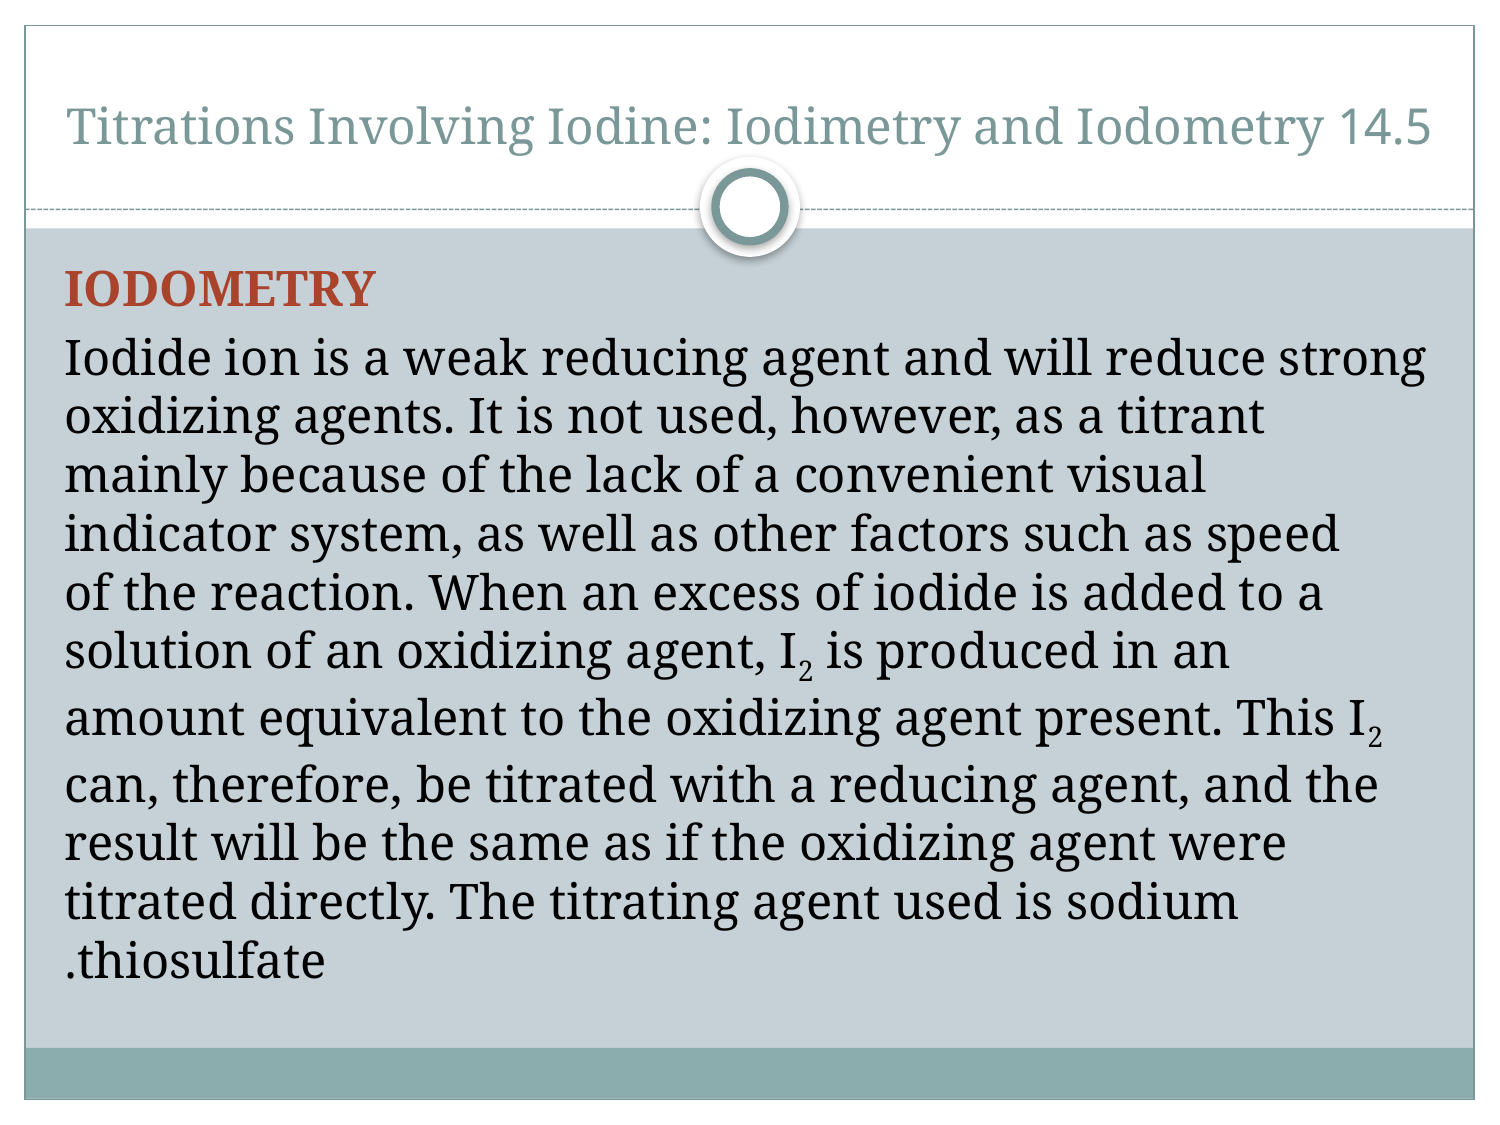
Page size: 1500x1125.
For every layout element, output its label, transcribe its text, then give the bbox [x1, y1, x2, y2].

title 14.5 Titrations Involving Iodine: Iodimetry and Iodometry [49, 37, 1450, 162]
list IODOMETRY Iodide ion is a weak reducing agent and will reduce strong oxidizing agents. It is not used, however, as a titrant mainly because of the lack of a convenient visual indicator system, as well as other factors such as speed of the reaction. When an excess of iodide is added to a solution of an oxidizing agent, I2 is produced in an amount equivalent to the oxidizing agent present. This I2 can, therefore, be titrated with a reducing agent, and the result will be the same as if the oxidizing agent were titrated directly. The titrating agent used is sodium thiosulfate. [49, 250, 1445, 1001]
